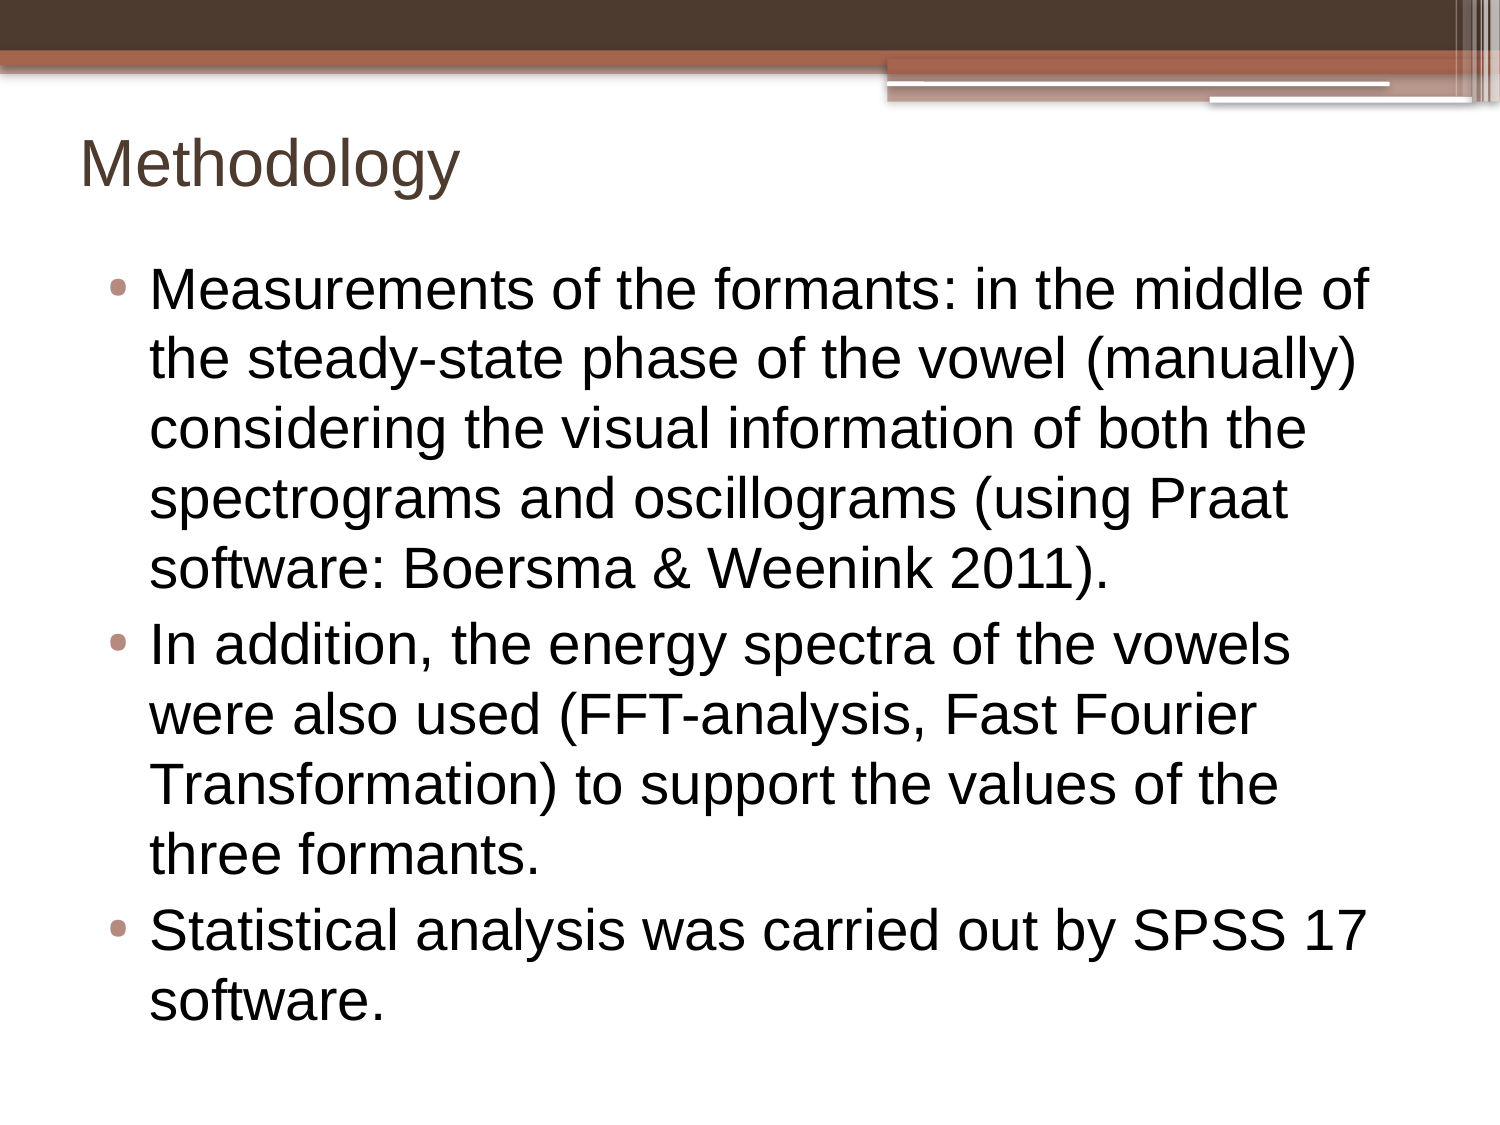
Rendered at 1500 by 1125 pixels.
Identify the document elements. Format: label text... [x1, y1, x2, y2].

title Methodology [64, 101, 1415, 217]
list Measurements of the formants: in the middle of the steady-state phase of the vowel (manually) considering the visual information of both the spectrograms and oscillograms (using Praat software: Boersma & Weenink 2011). In addition, the energy spectra of the vowels were also used (FFT-analysis, Fast Fourier Transformation) to support the values of the three formants. Statistical analysis was carried out by SPSS 17 software. [75, 243, 1425, 1079]
